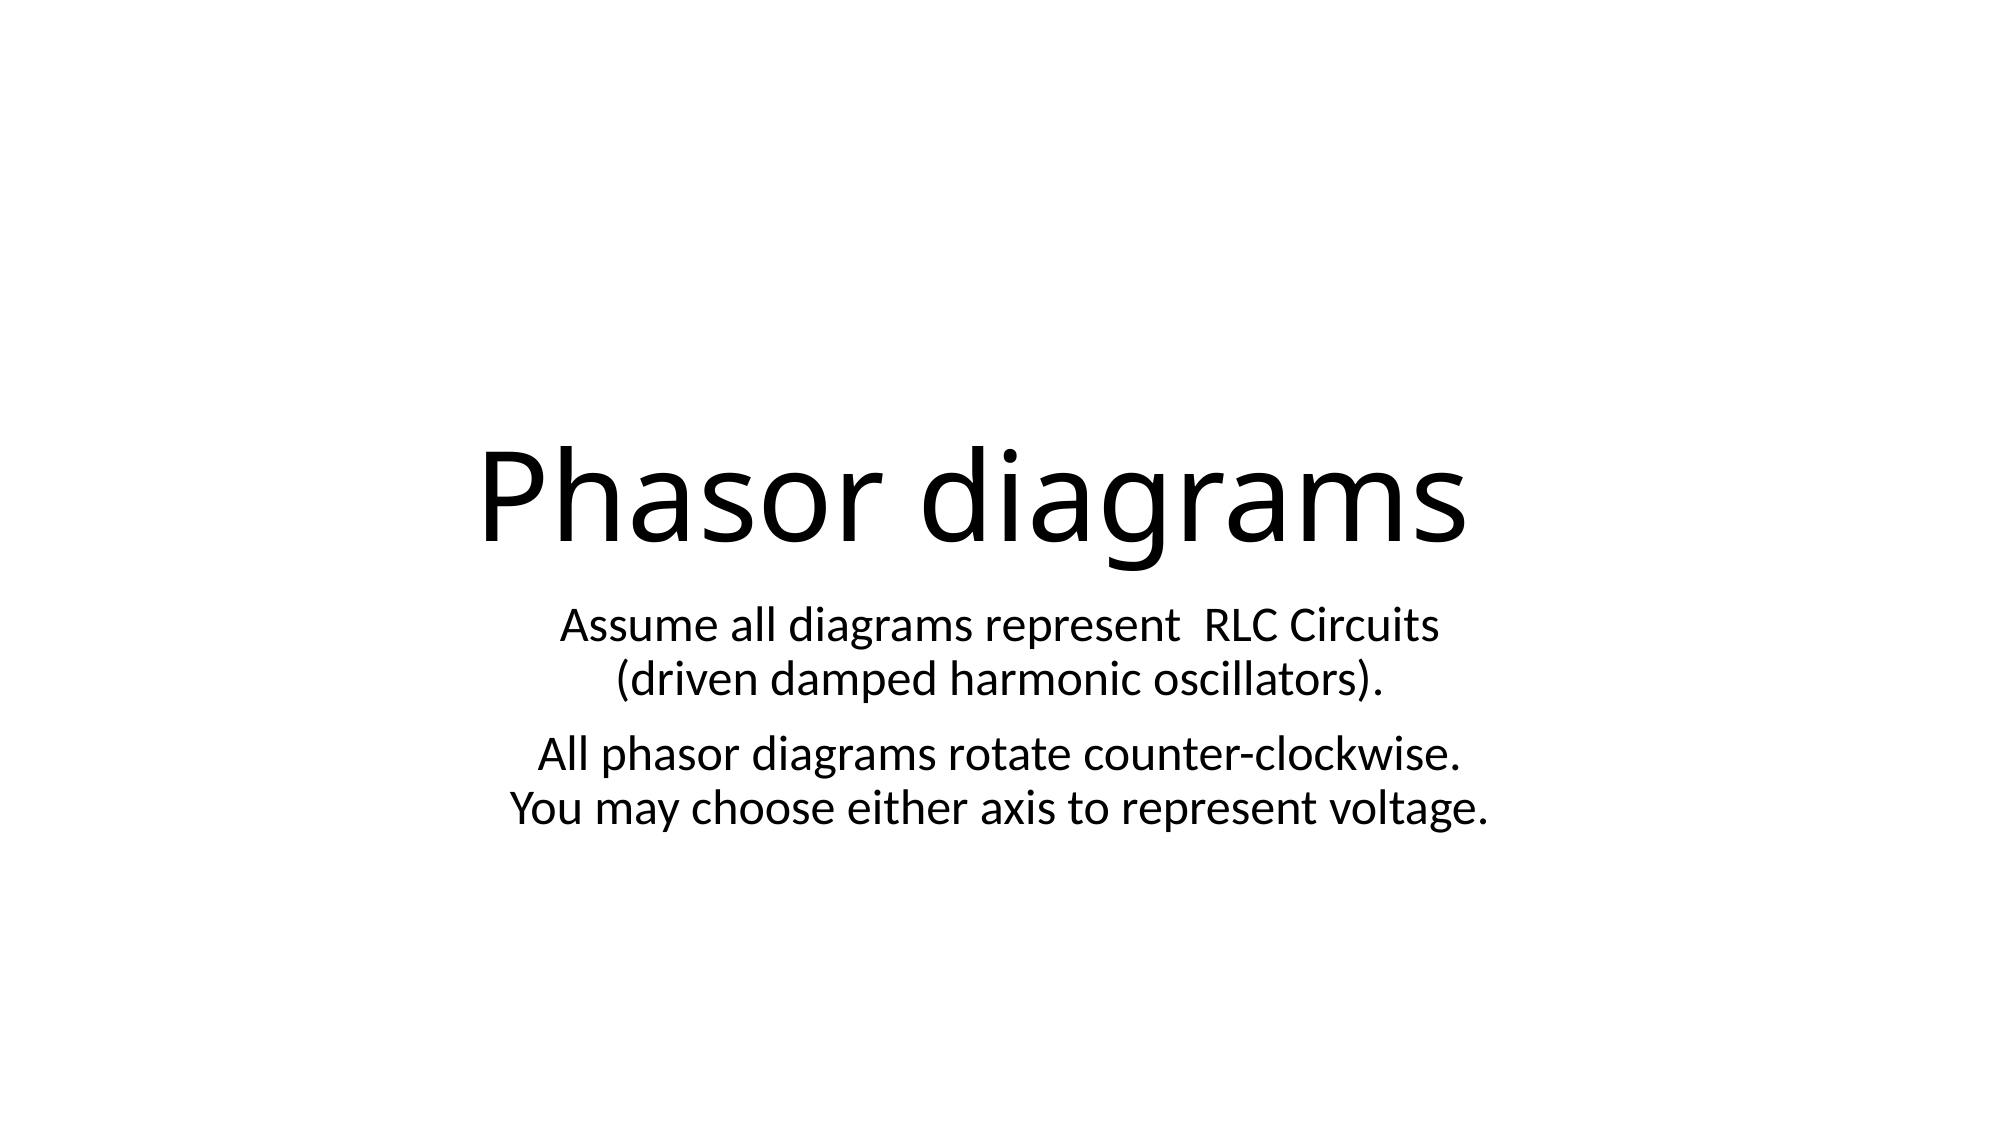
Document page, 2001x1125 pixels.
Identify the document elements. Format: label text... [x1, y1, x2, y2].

subtitle Assume all diagrams represent RLC Circuits (driven damped harmonic oscillators). All phasor diagrams rotate counter-clockwise. You may choose either axis to represent voltage. [249, 590, 1750, 863]
title Phasor diagrams [249, 184, 1750, 576]
